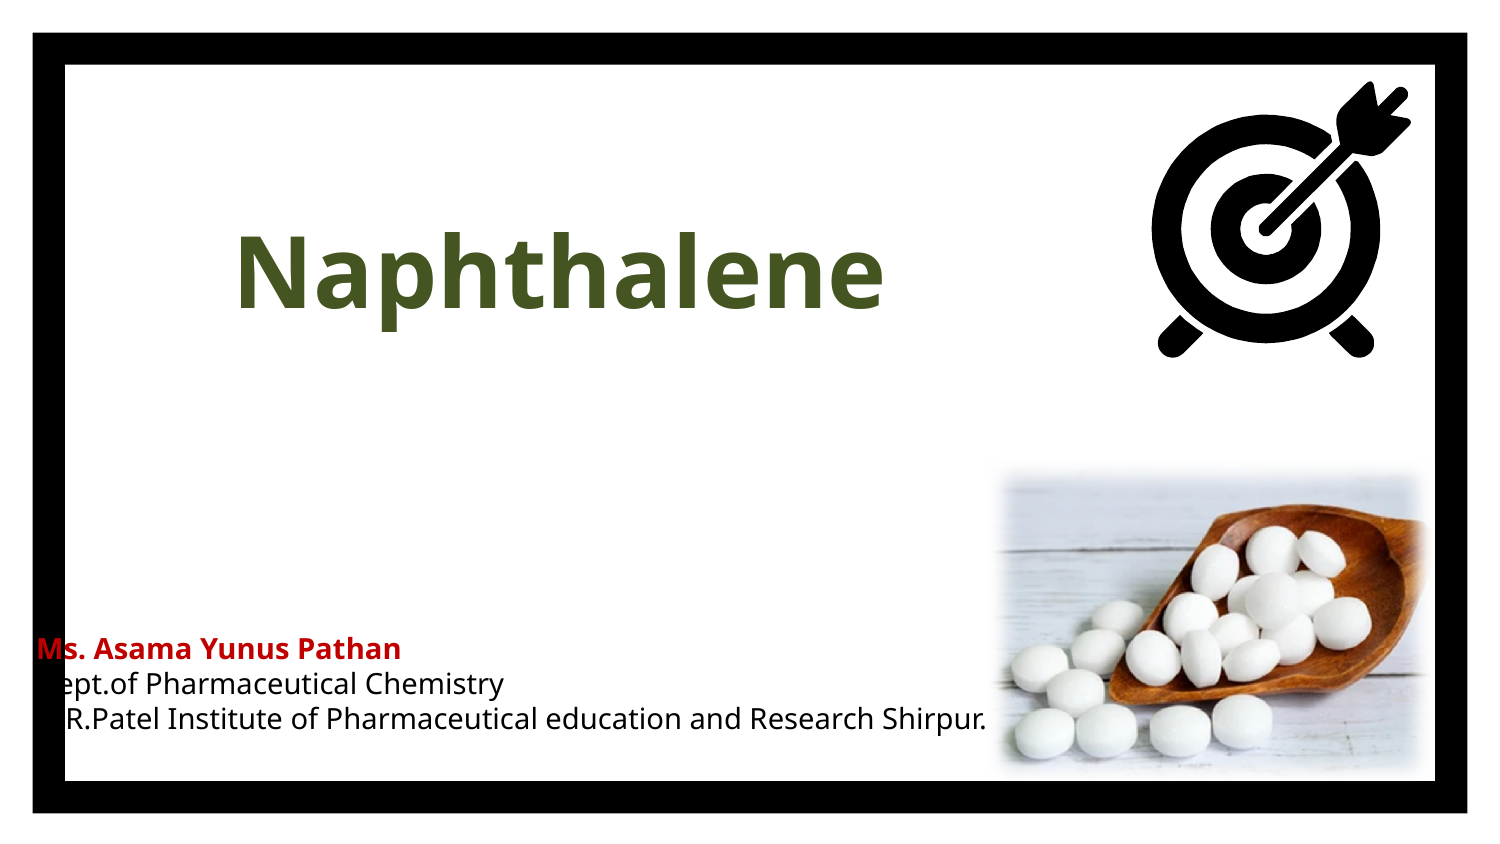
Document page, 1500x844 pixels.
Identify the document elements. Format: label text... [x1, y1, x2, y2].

title Naphthalene [53, 170, 1093, 344]
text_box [1151, 81, 1412, 359]
picture [986, 459, 1435, 786]
text_box Ms. Asama Yunus Pathan Dept.of Pharmaceutical Chemistry H.R.Patel Institute of Pharmaceutical education and Research Shirpur. [21, 622, 981, 743]
